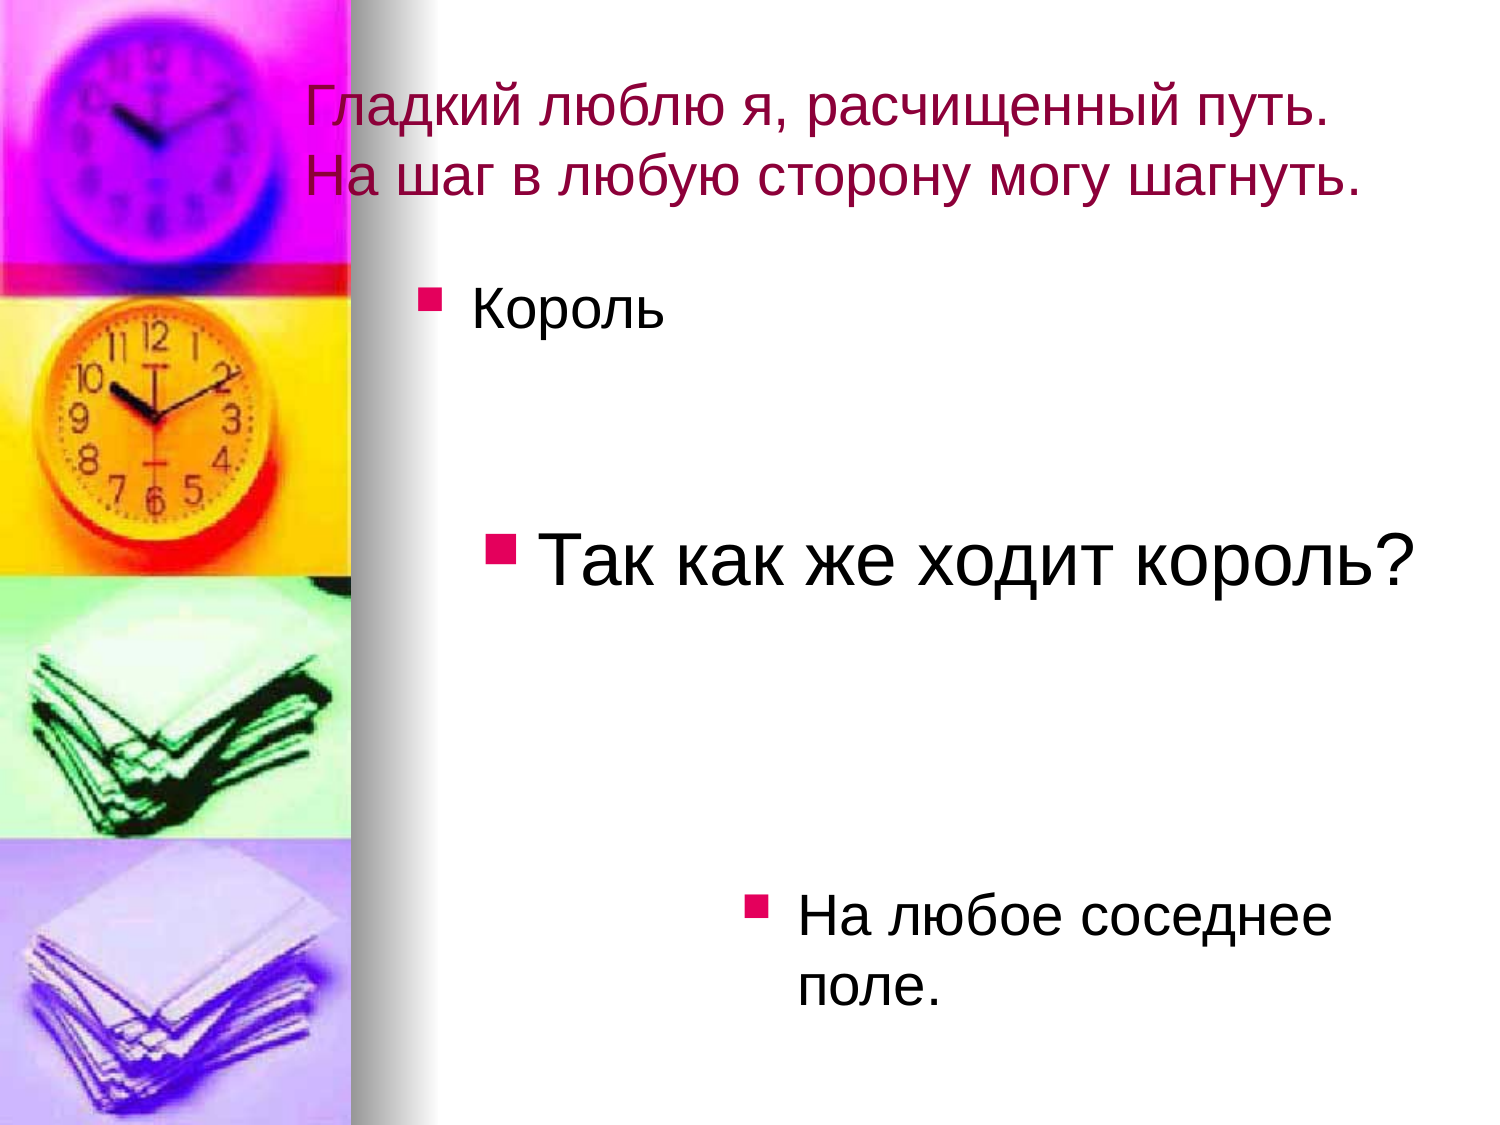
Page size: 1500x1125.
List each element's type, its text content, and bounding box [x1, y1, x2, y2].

list На любое соседнее поле. [726, 869, 1450, 1000]
title Гладкий люблю я, расчищенный путь. На шаг в любую сторону могу шагнуть. [289, 37, 1450, 238]
picture [0, 0, 351, 1125]
list Король [399, 262, 913, 398]
list Так как же ходит король? [466, 503, 1450, 728]
